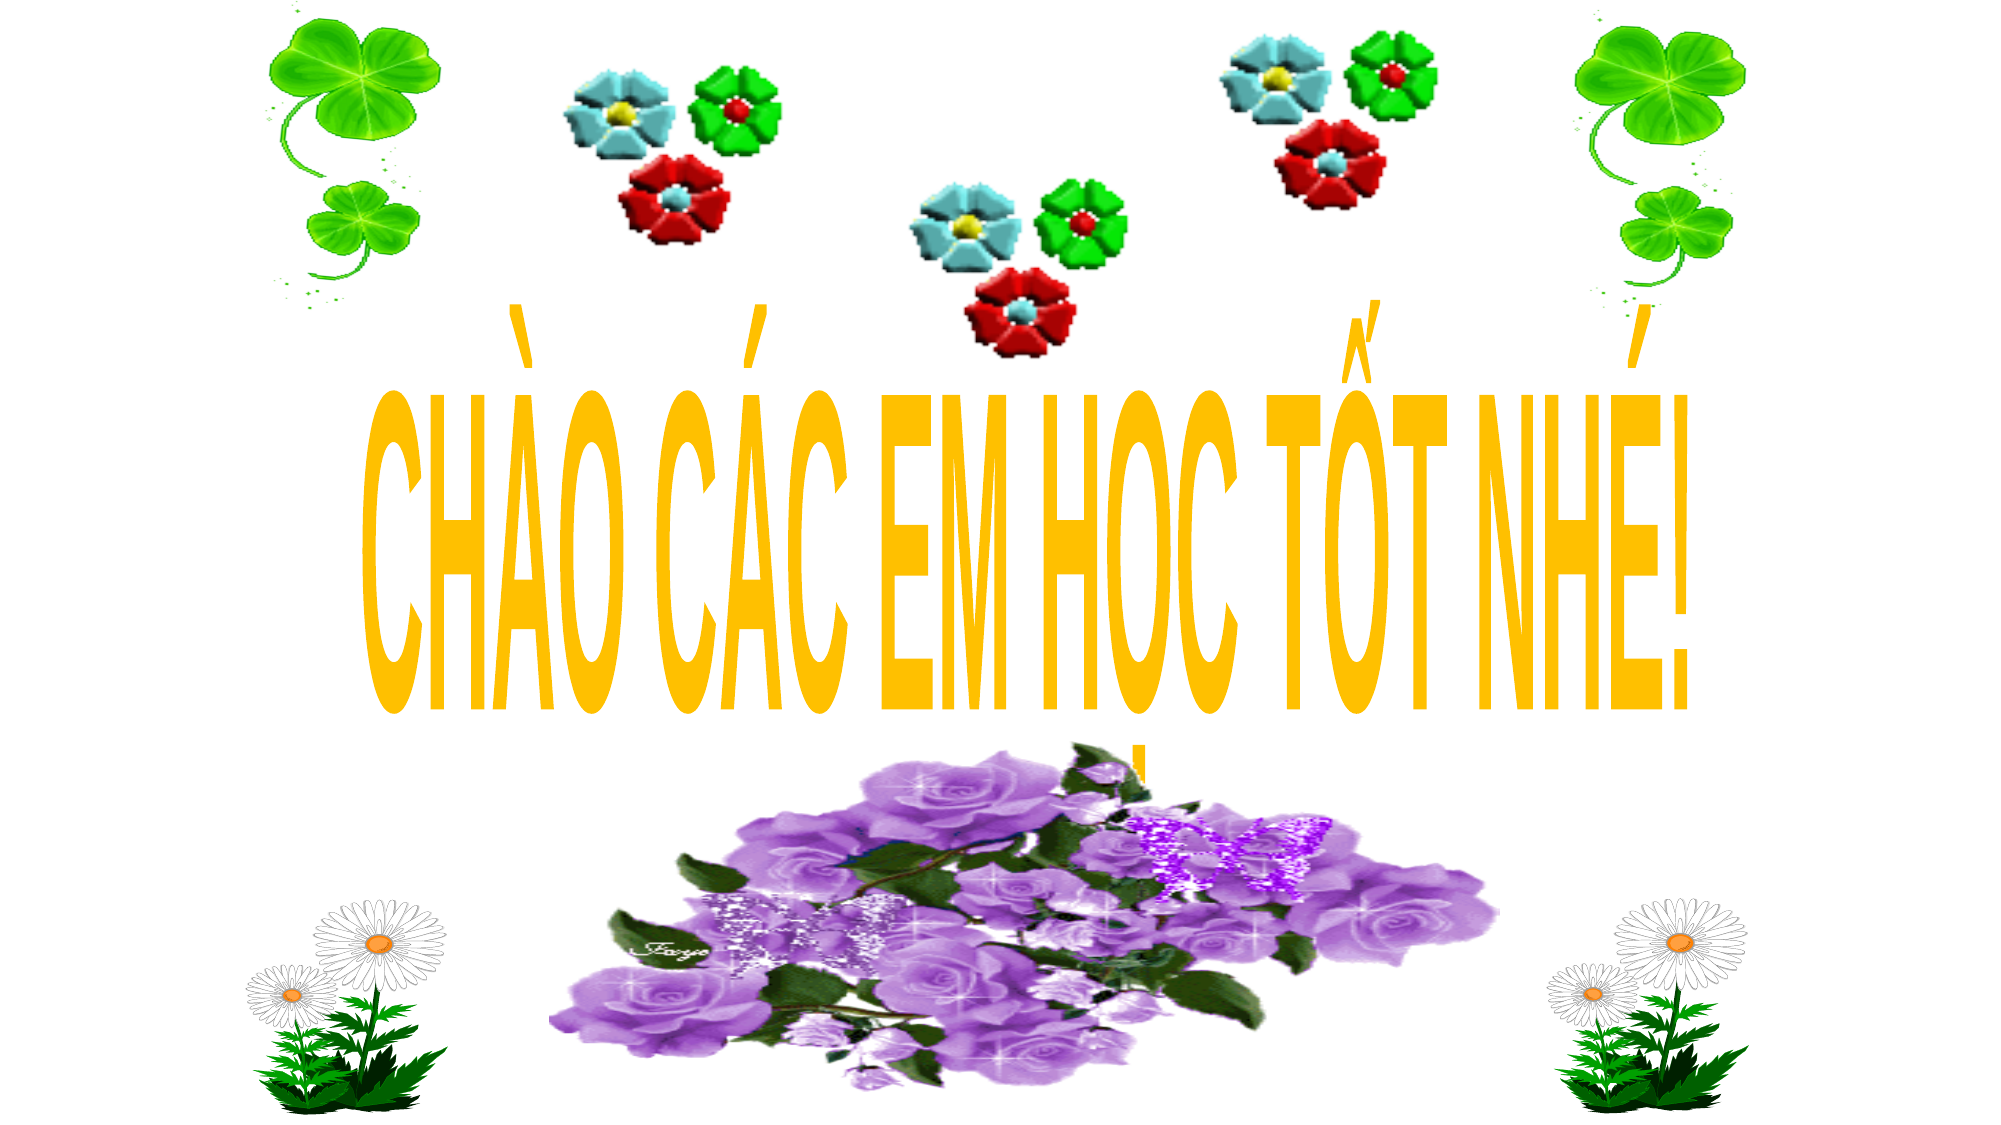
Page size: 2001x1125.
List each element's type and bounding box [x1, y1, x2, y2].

picture [1562, 0, 1750, 329]
picture [244, 898, 450, 1115]
picture [545, 42, 809, 268]
picture [892, 154, 1156, 381]
picture [245, 0, 448, 327]
picture [1201, 7, 1465, 234]
picture [549, 741, 1501, 1092]
picture [1545, 897, 1751, 1114]
